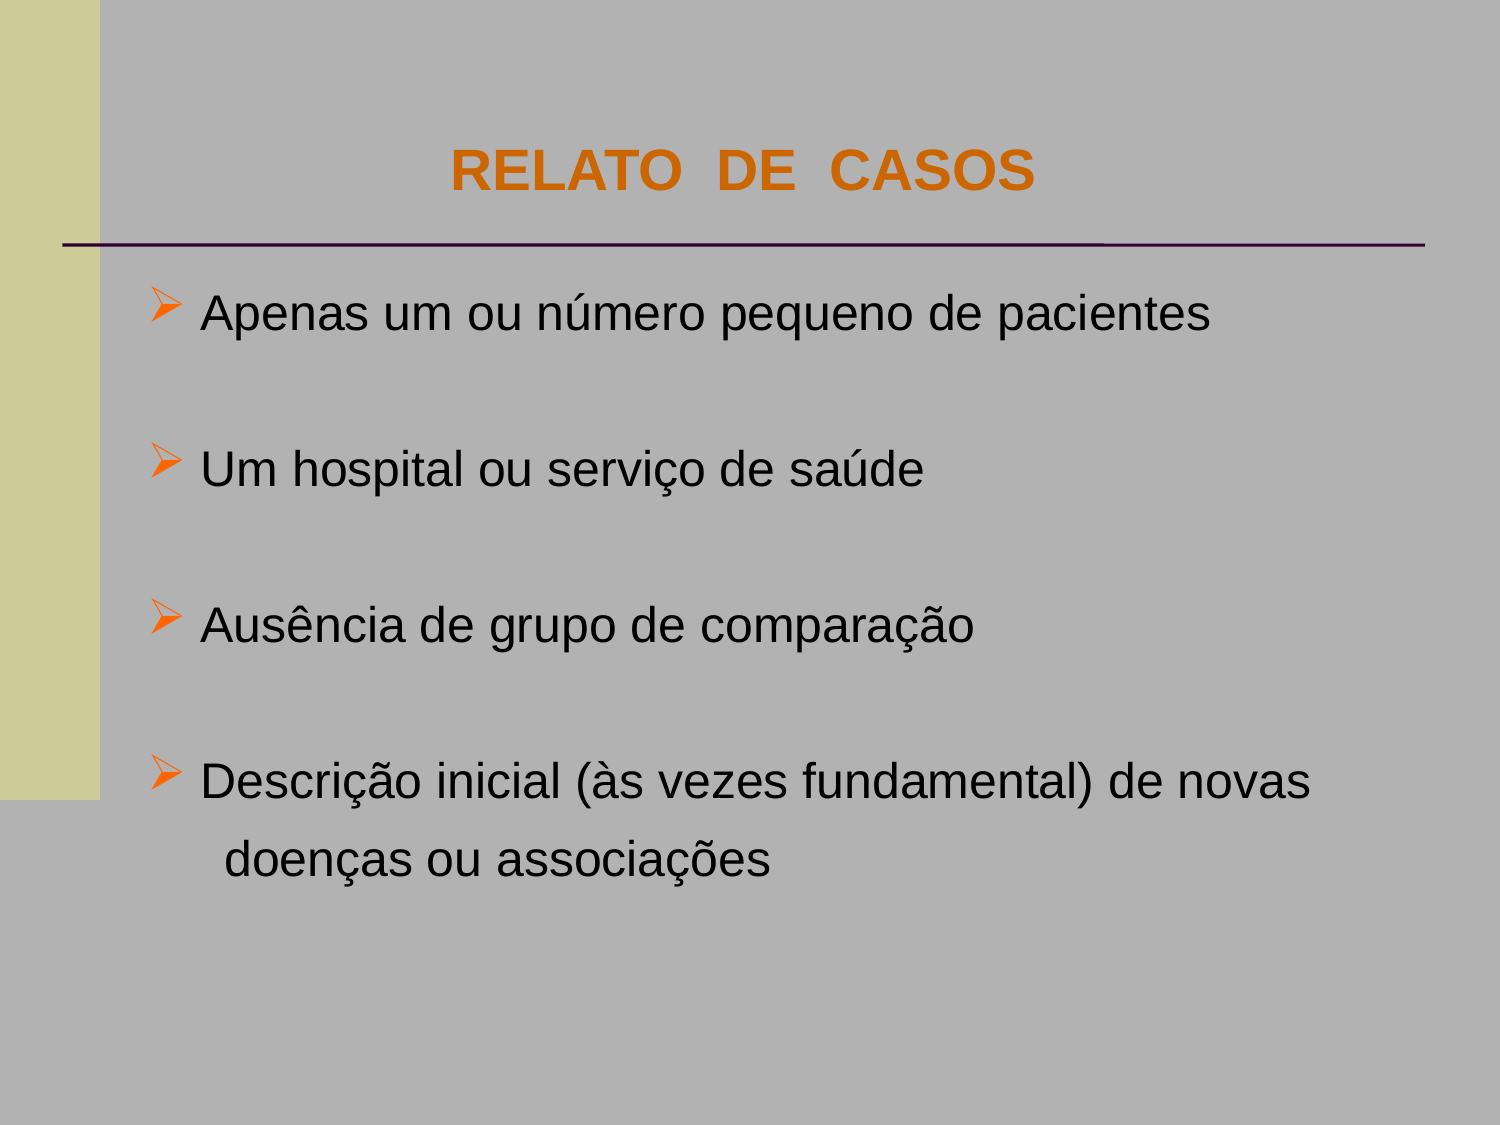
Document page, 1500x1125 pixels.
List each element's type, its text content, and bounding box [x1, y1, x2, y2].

text_box RELATO DE CASOS [362, 125, 1125, 210]
text_box Apenas um ou número pequeno de pacientes Um hospital ou serviço de saúde Ausência de grupo de comparação Descrição inicial (às vezes fundamental) de novas doenças ou associações [17, 255, 1500, 894]
